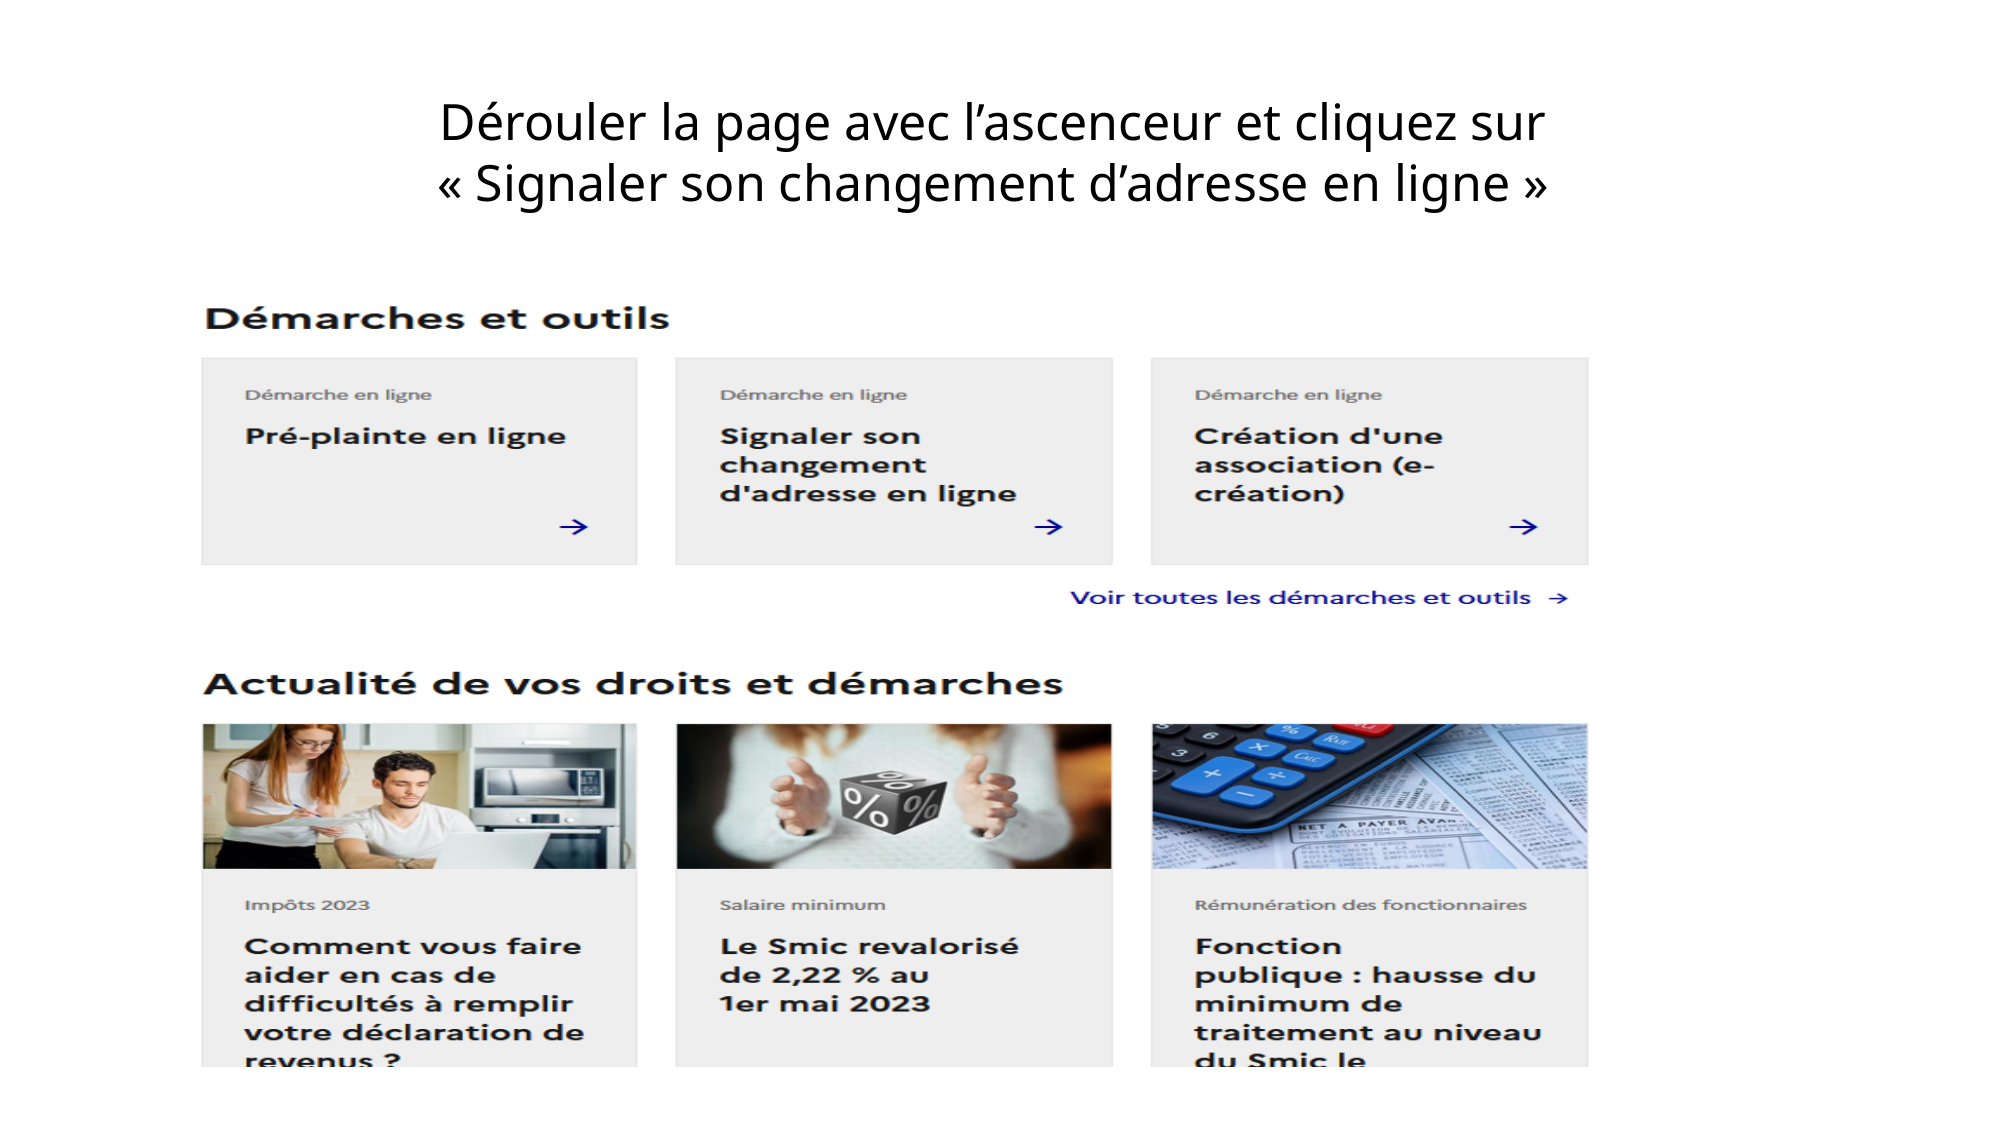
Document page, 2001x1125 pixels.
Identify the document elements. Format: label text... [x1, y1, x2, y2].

title Dérouler la page avec l’ascenceur et cliquez sur « Signaler son changement d’adresse en ligne » [249, 72, 1750, 215]
picture [169, 255, 1793, 1067]
